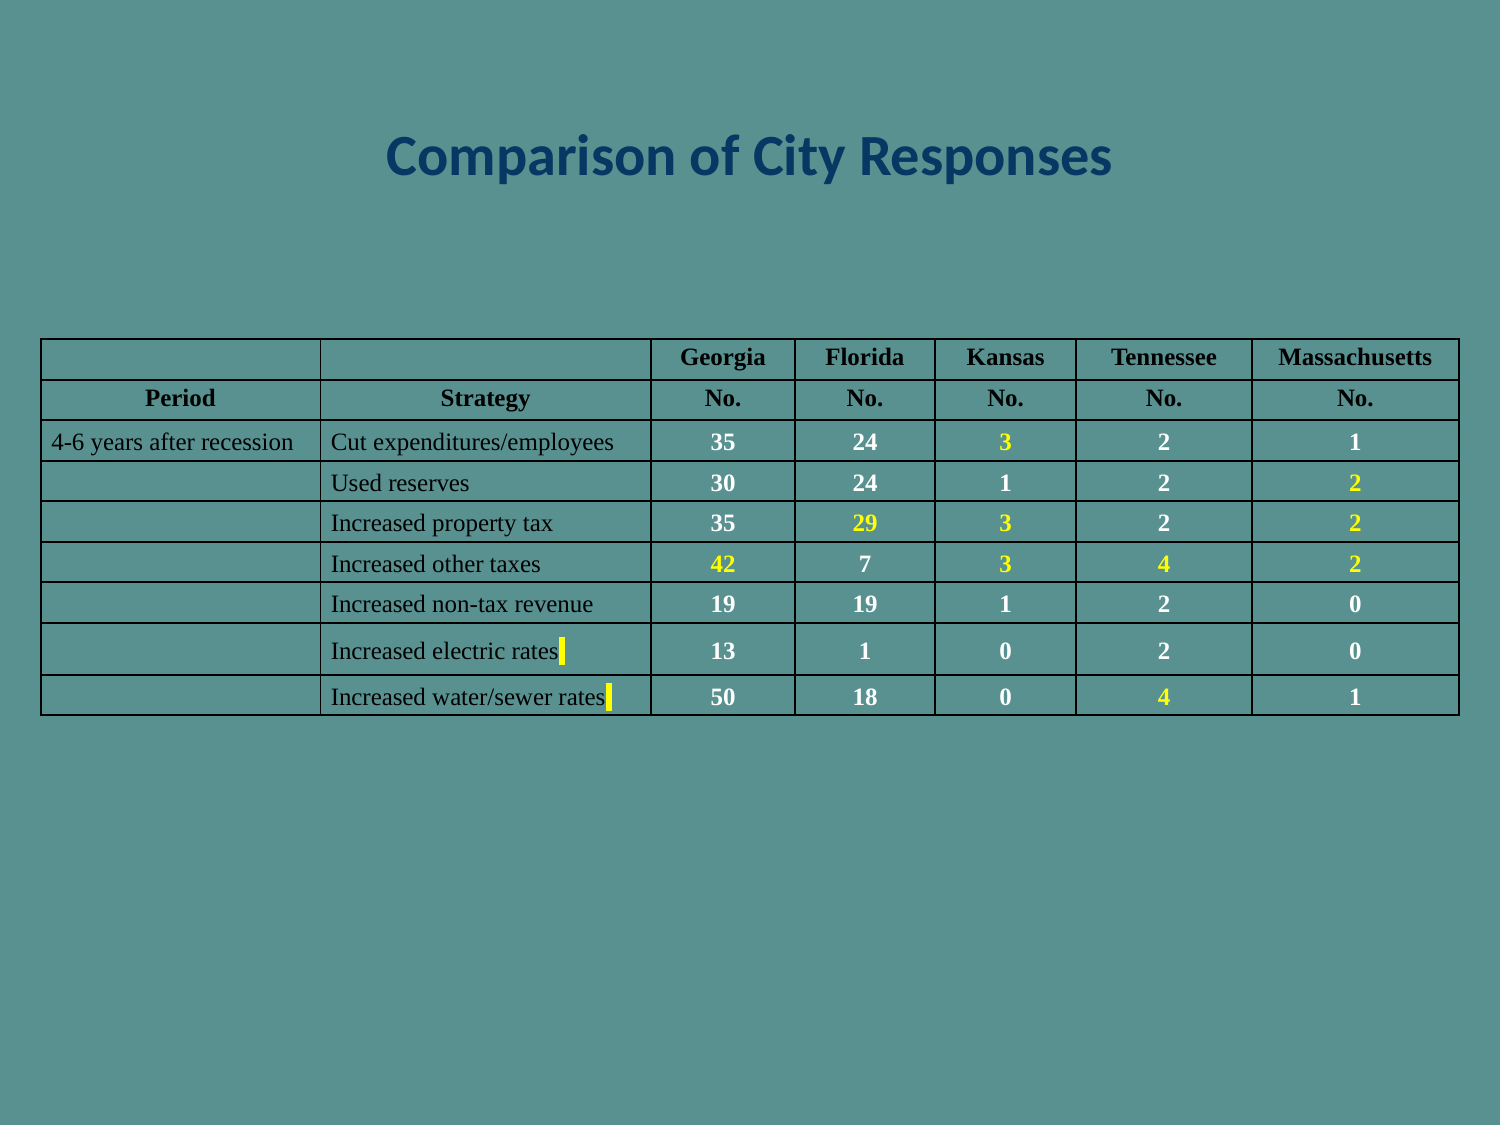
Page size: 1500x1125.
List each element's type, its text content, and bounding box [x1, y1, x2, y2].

table_cell 2 [1077, 583, 1251, 622]
table_header Tennessee [1077, 340, 1251, 379]
table_cell No. [652, 381, 794, 419]
table_cell 0 [1253, 583, 1458, 622]
table_cell No. [1253, 381, 1458, 419]
table_cell 1 [796, 624, 934, 674]
table_cell 3 [936, 502, 1075, 541]
table_cell 7 [796, 543, 934, 581]
table_cell 4 [1077, 676, 1251, 714]
table_cell Strategy [321, 381, 650, 419]
table_cell 2 [1077, 624, 1251, 674]
table_cell Increased electric rates [321, 624, 650, 674]
table_cell No. [936, 381, 1075, 419]
table_cell 24 [796, 421, 934, 460]
table_cell 35 [652, 421, 794, 460]
table_cell 0 [936, 676, 1075, 714]
title Comparison of City Responses [75, 91, 1425, 213]
table_cell 0 [936, 624, 1075, 674]
table_header [321, 340, 650, 379]
table_cell 0 [1253, 624, 1458, 674]
table_cell 29 [796, 502, 934, 541]
table_cell 2 [1077, 462, 1251, 500]
table_cell 2 [1077, 421, 1251, 460]
table_header Kansas [936, 340, 1075, 379]
table_cell No. [1077, 381, 1251, 419]
table_cell No. [796, 381, 934, 419]
table_cell Period [42, 381, 320, 419]
table_cell Cut expenditures/employees [321, 421, 650, 460]
table_cell Increased other taxes [321, 543, 650, 581]
table_cell [42, 583, 320, 622]
table_cell Used reserves [321, 462, 650, 500]
table_cell 42 [652, 543, 794, 581]
table_cell [42, 462, 320, 500]
table_cell Increased non-tax revenue [321, 583, 650, 622]
table_cell 4 [1077, 543, 1251, 581]
table_cell 19 [796, 583, 934, 622]
table_cell 2 [1253, 502, 1458, 541]
table_cell [42, 676, 320, 714]
table_cell 2 [1077, 502, 1251, 541]
table_cell 2 [1253, 462, 1458, 500]
table_cell 30 [652, 462, 794, 500]
table_header [42, 340, 320, 379]
table_cell [42, 543, 320, 581]
table_cell 1 [1253, 421, 1458, 460]
table_cell 3 [936, 421, 1075, 460]
table_header Florida [796, 340, 934, 379]
table_cell 4-6 years after recession [42, 421, 320, 460]
table_cell 1 [936, 462, 1075, 500]
table_cell 1 [936, 583, 1075, 622]
table_header Georgia [652, 340, 794, 379]
table_cell 35 [652, 502, 794, 541]
table_cell [42, 624, 320, 674]
table_cell 19 [652, 583, 794, 622]
table_cell 18 [796, 676, 934, 714]
table_header Massachusetts [1253, 340, 1458, 379]
table_cell Increased property tax [321, 502, 650, 541]
table_cell 2 [1253, 543, 1458, 581]
table_cell 1 [1253, 676, 1458, 714]
table_cell [42, 502, 320, 541]
table_cell 13 [652, 624, 794, 674]
table_cell 50 [652, 676, 794, 714]
table_cell 3 [936, 543, 1075, 581]
table_cell Increased water/sewer rates [321, 676, 650, 714]
table_cell 24 [796, 462, 934, 500]
